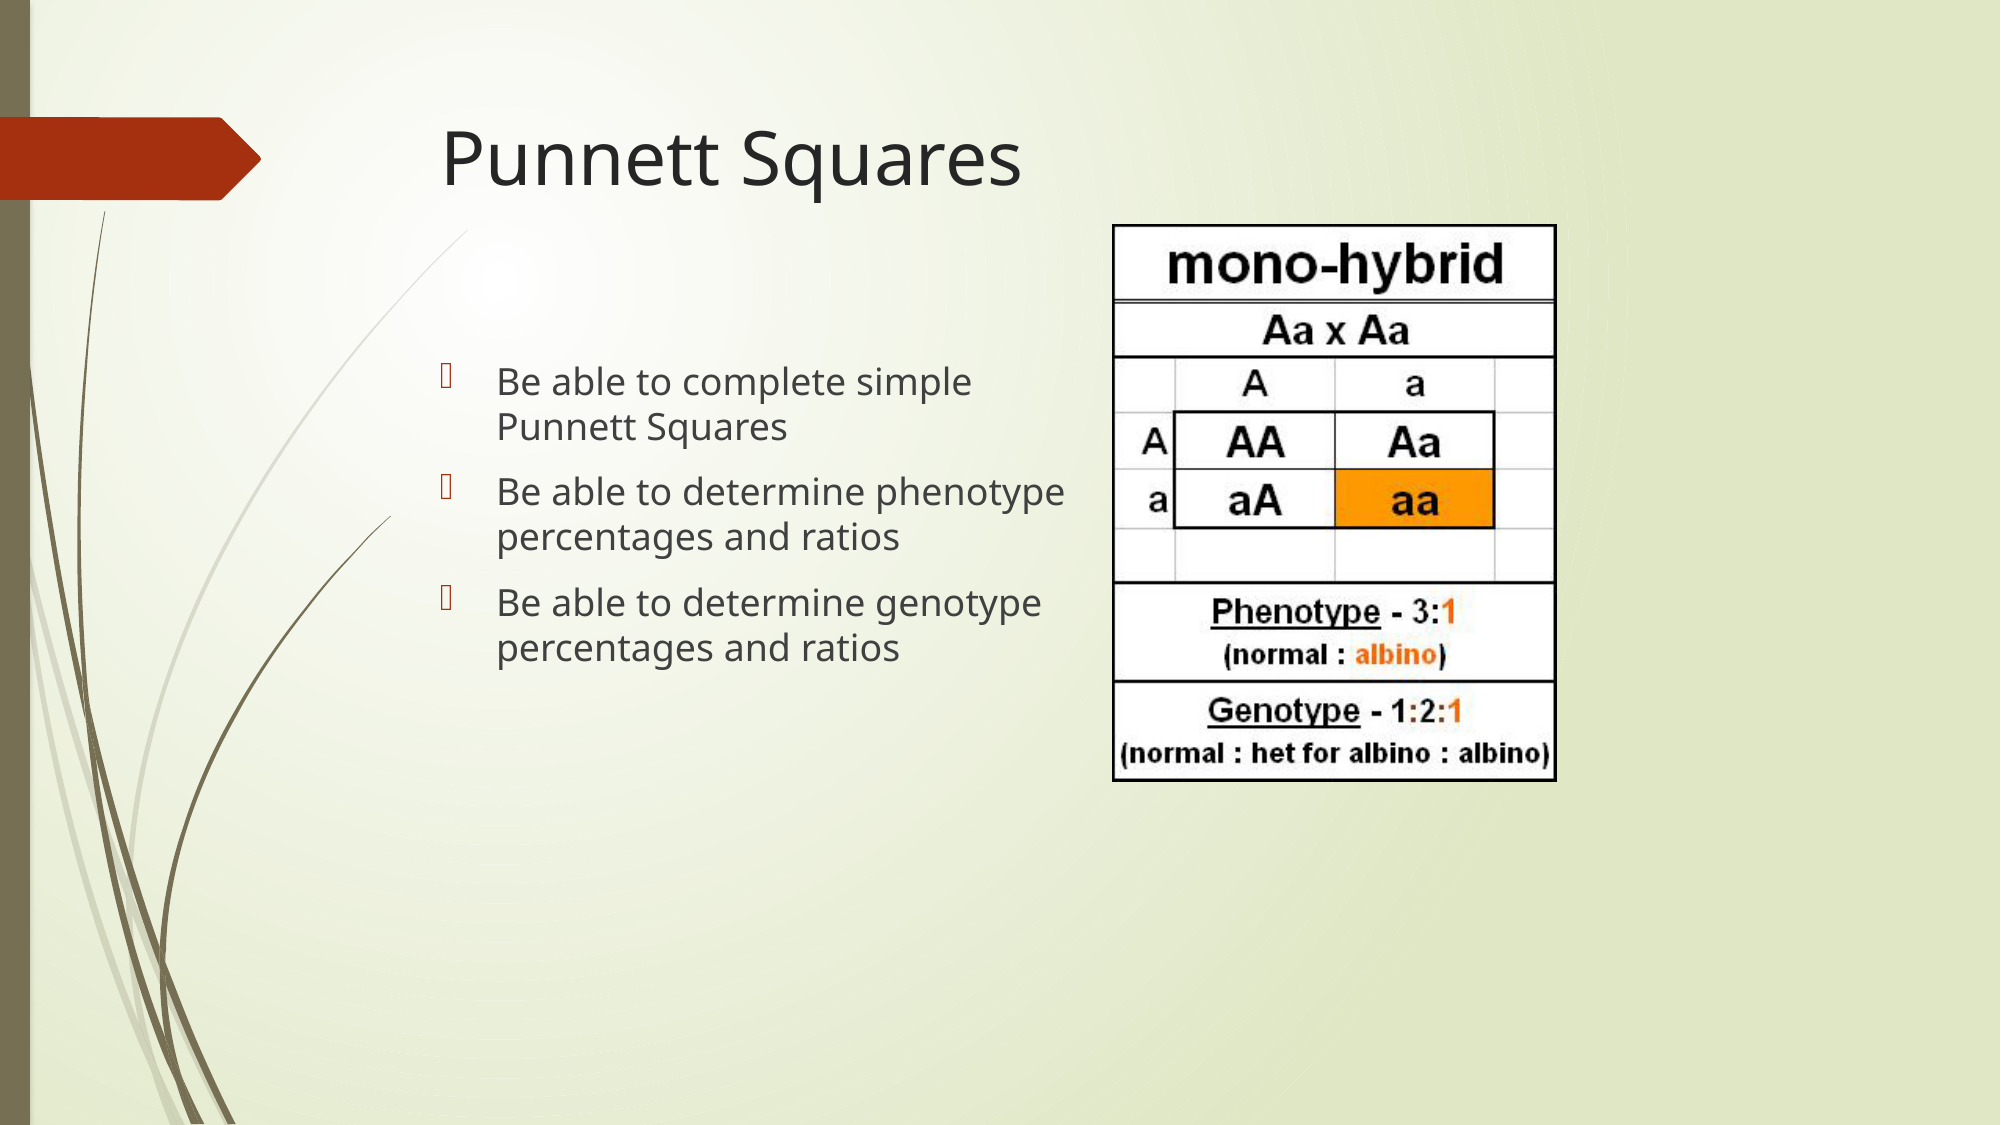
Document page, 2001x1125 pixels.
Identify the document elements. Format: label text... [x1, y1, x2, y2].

picture [1112, 224, 1557, 782]
list Be able to complete simple Punnett Squares Be able to determine phenotype percentages and ratios Be able to determine genotype percentages and ratios [424, 350, 1133, 970]
title Punnett Squares [425, 102, 1888, 313]
